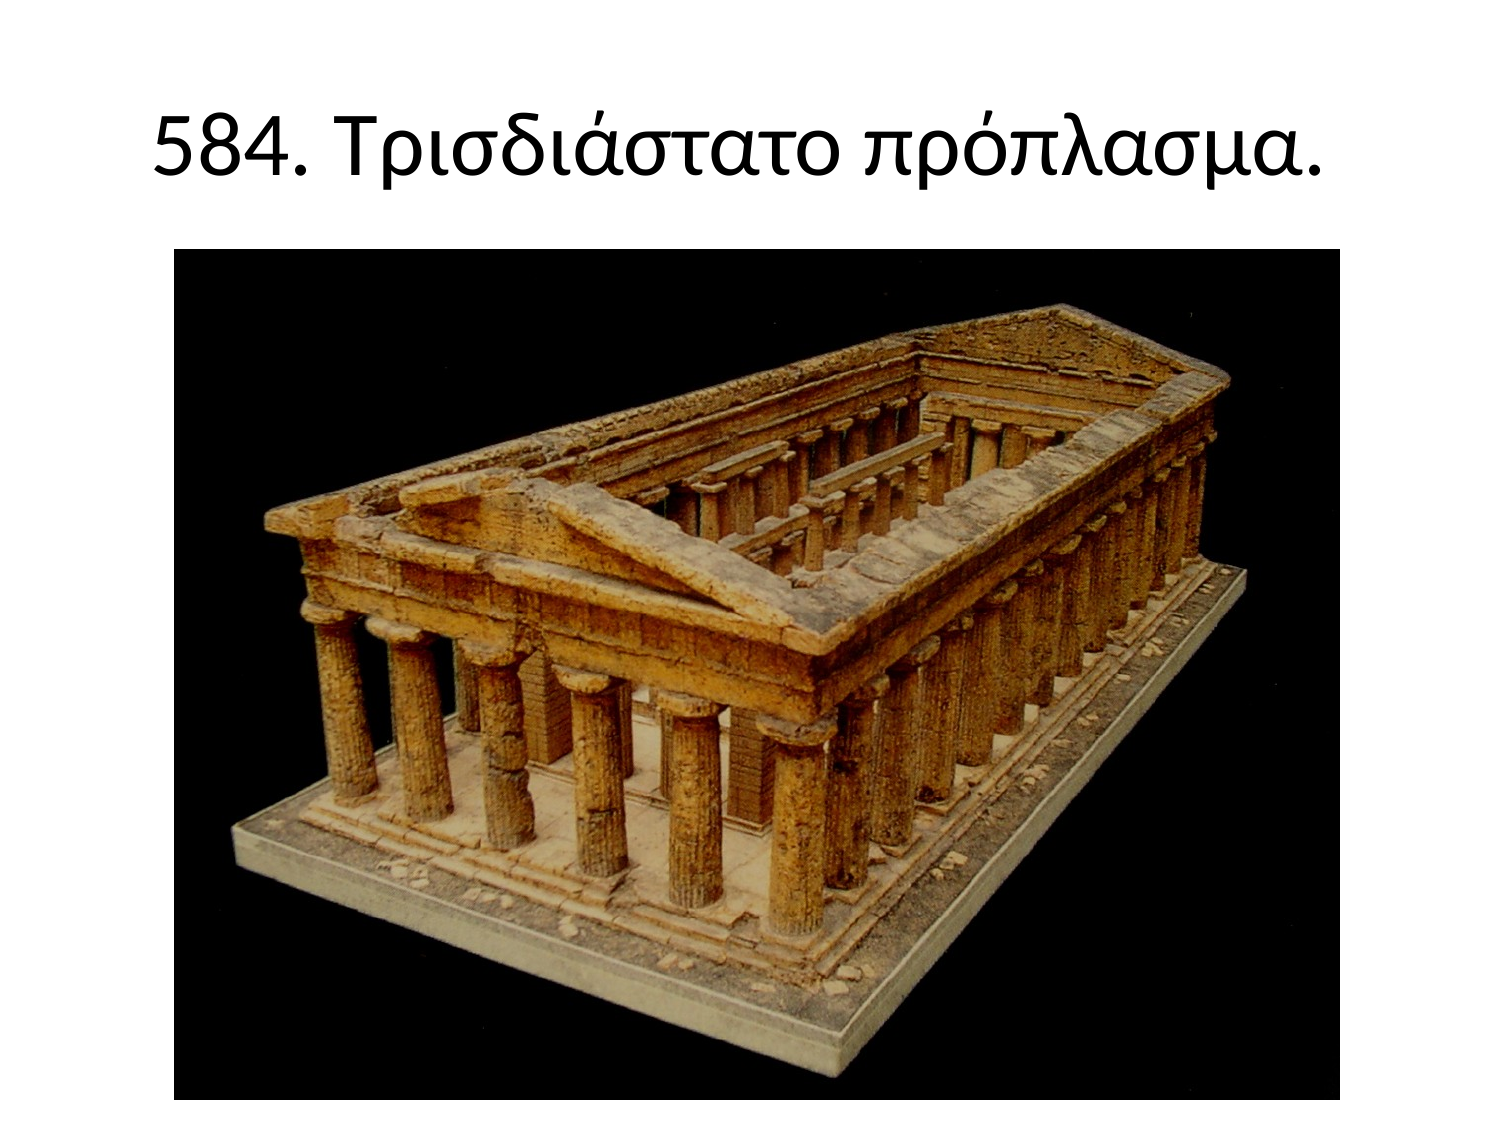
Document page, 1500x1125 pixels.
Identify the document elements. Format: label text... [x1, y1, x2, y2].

title 584. Τρισδιάστατο πρόπλασμα. [75, 45, 1425, 233]
picture [174, 249, 1340, 1101]
